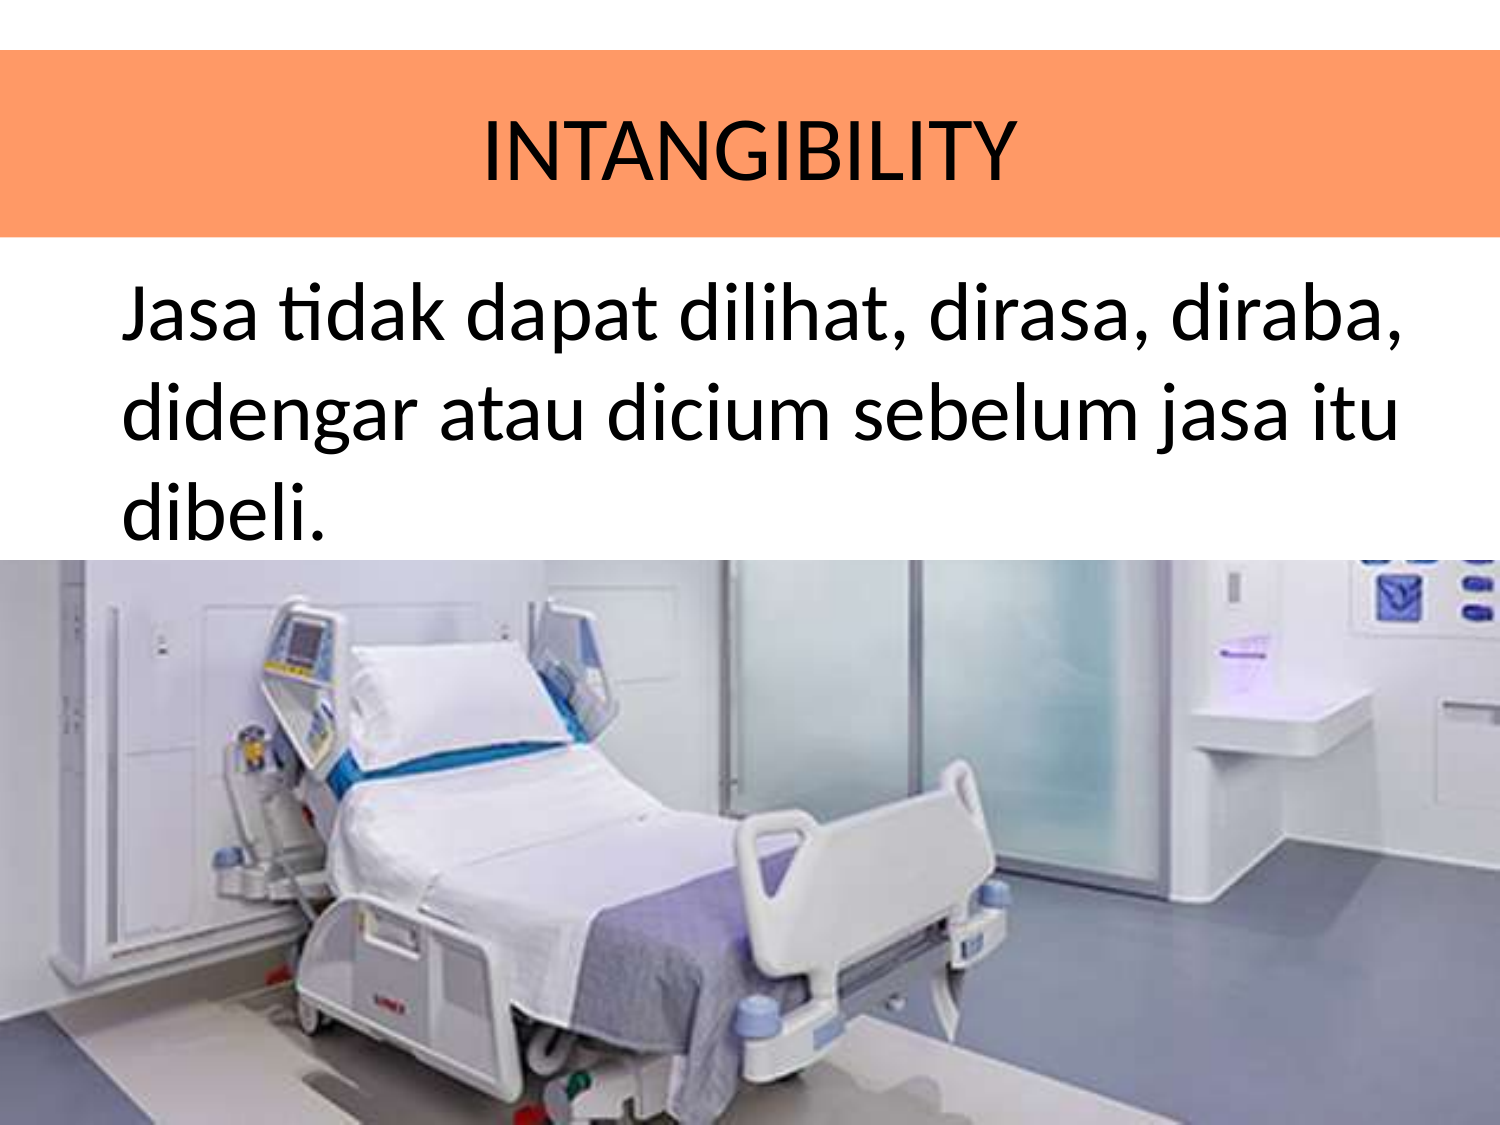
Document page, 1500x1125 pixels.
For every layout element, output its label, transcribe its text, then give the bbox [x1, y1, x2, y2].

list Jasa tidak dapat dilihat, dirasa, diraba, didengar atau dicium sebelum jasa itu dibeli. [50, 249, 1463, 558]
picture [0, 560, 1500, 1125]
title INTANGIBILITY [0, 50, 1500, 238]
